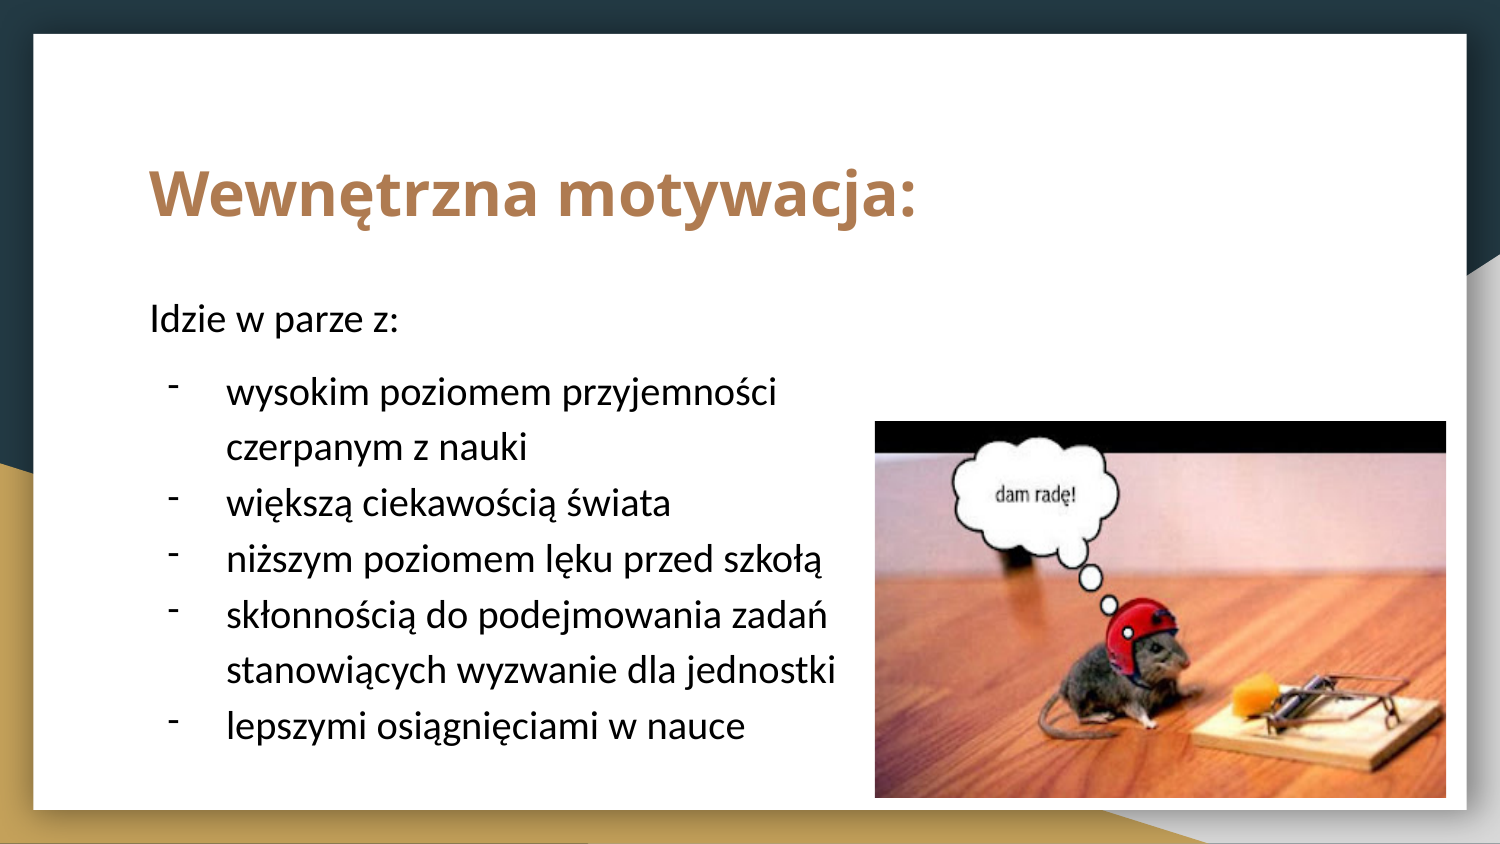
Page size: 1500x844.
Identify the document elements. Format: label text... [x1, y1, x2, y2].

list Idzie w parze z: wysokim poziomem przyjemności czerpanym z nauki większą ciekawością świata niższym poziomem lęku przed szkołą skłonnością do podejmowania zadań stanowiących wyzwanie dla jednostki lepszymi osiągnięciami w nauce [134, 267, 973, 772]
picture [874, 421, 1447, 798]
title Wewnętrzna motywacja: [134, 138, 1366, 296]
